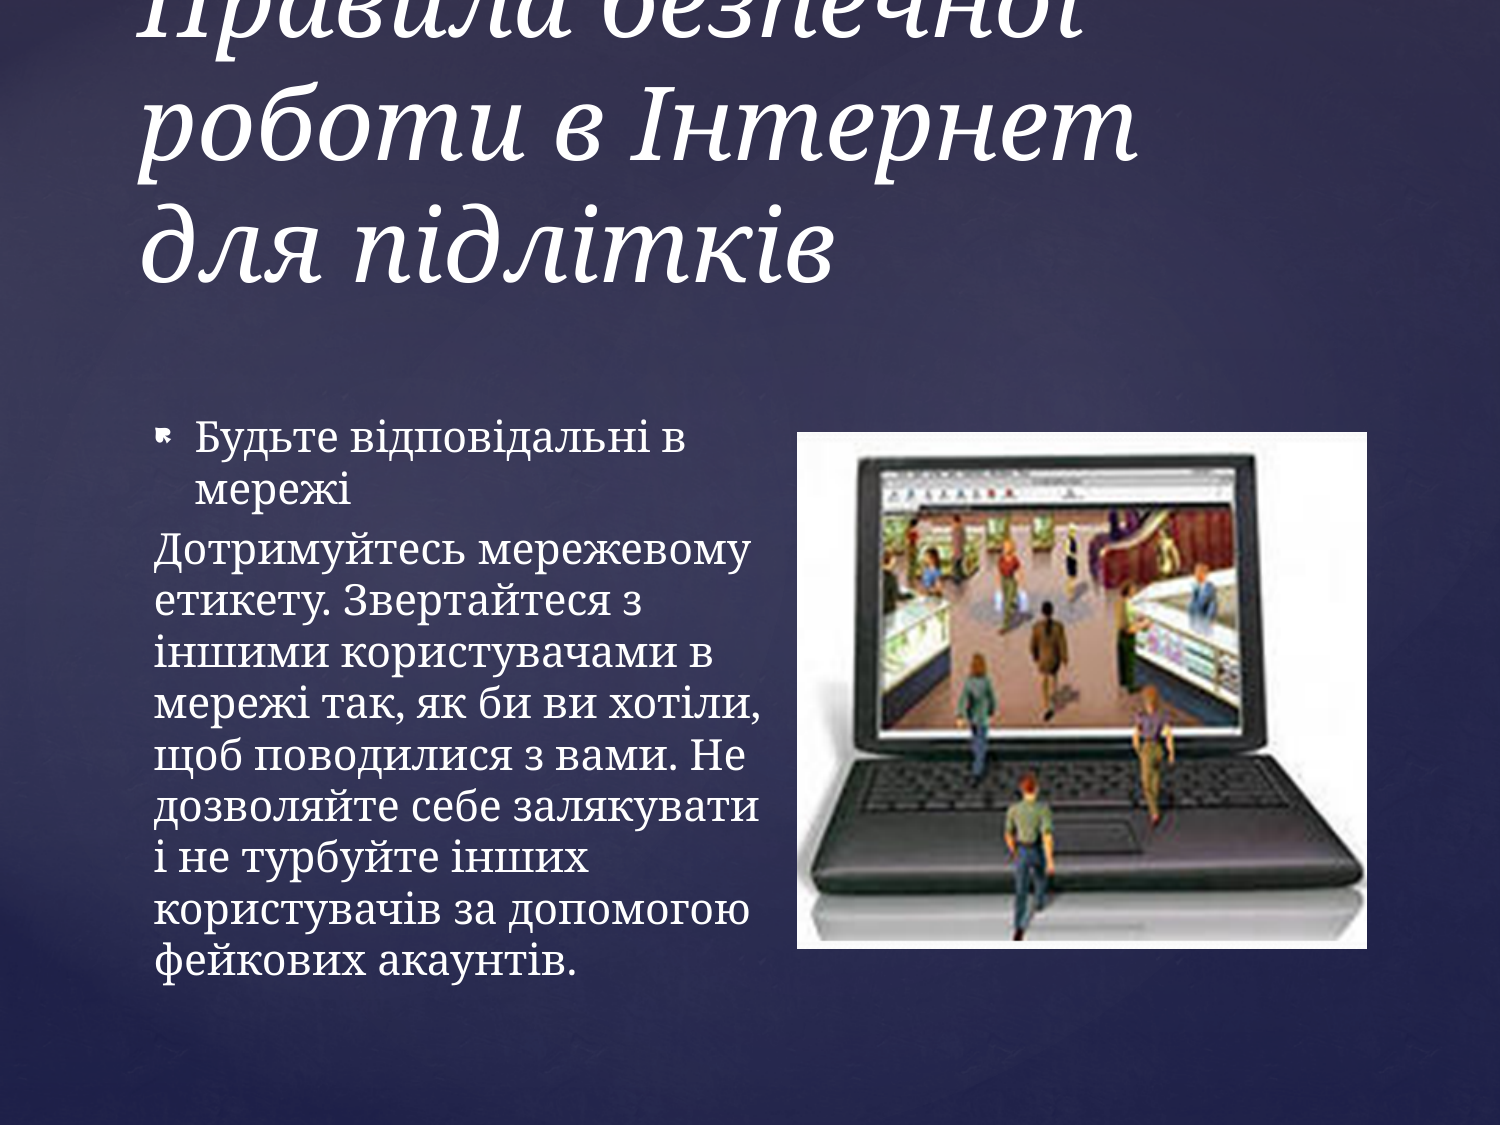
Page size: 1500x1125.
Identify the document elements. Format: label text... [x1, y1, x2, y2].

picture [797, 432, 1368, 949]
title Правила безпечної роботи в Інтернет для підлітків [123, 160, 1362, 311]
list Будьте відповідальні в мережі Дотримуйтесь мережевому етикету. Звертайтеся з іншими користувачами в мережі так, як би ви хотіли, щоб поводилися з вами. Не дозволяйте себе залякувати і не турбуйте інших користувачів за допомогою фейкових акаунтів. [135, 397, 786, 998]
